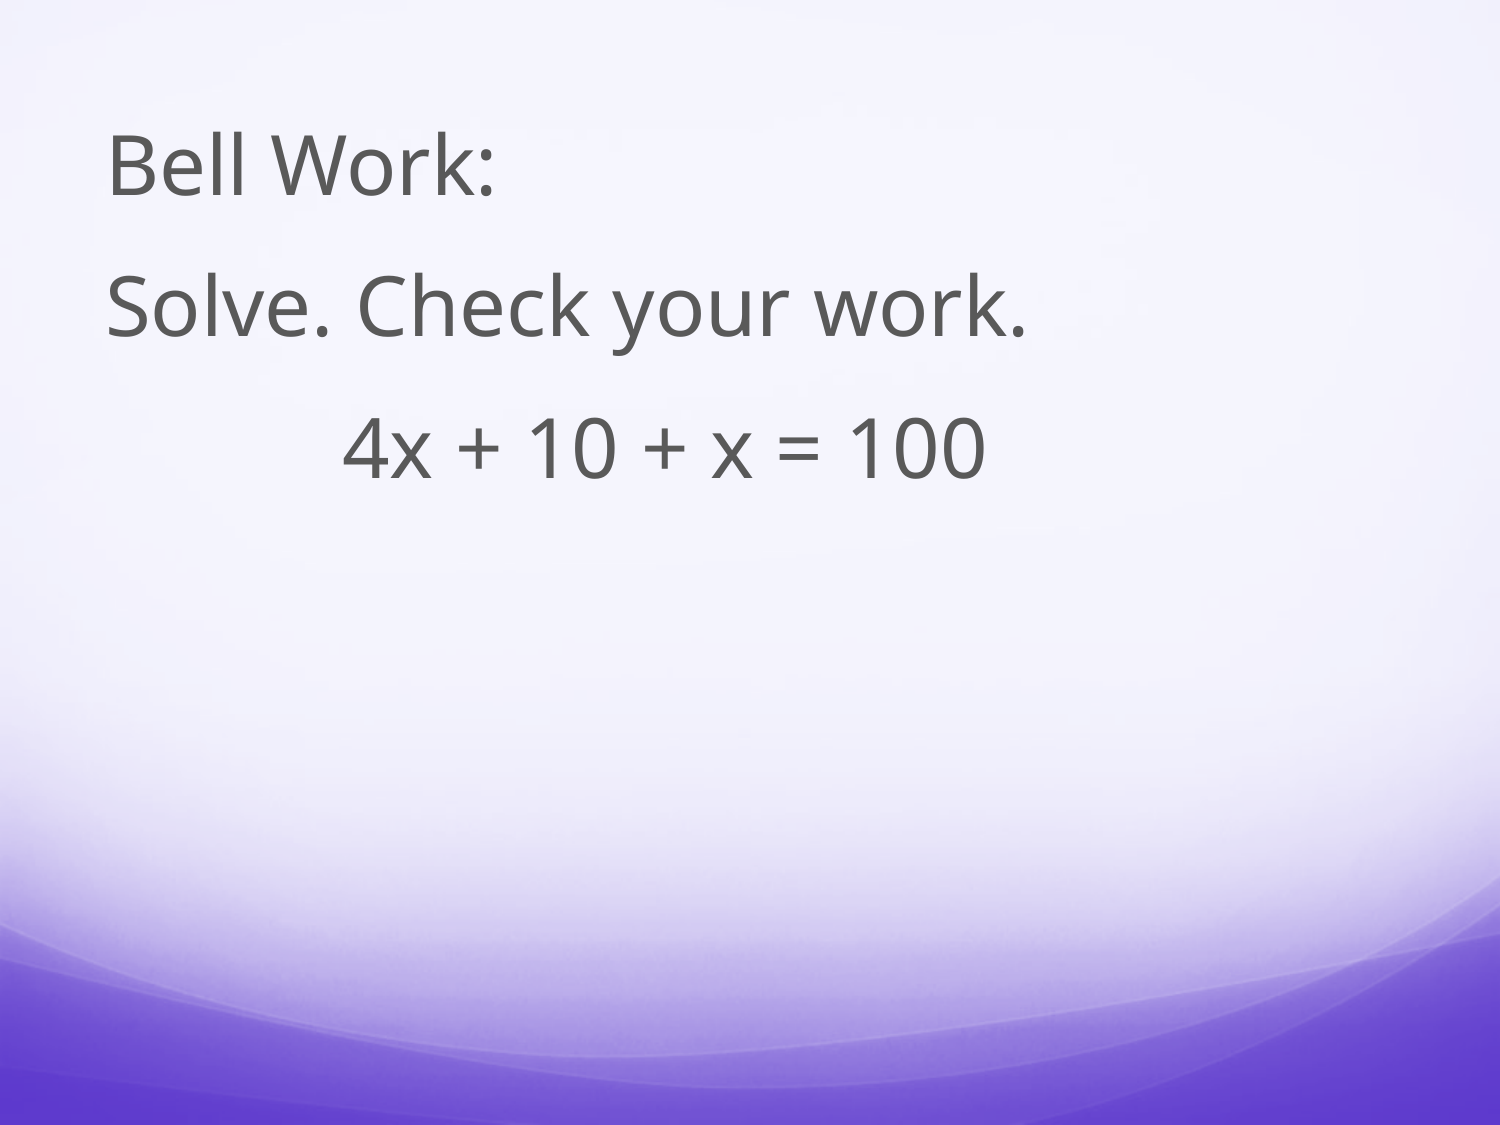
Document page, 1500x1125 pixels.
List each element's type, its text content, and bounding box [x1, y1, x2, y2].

list Bell Work: Solve. Check your work. 4x + 10 + x = 100 [90, 104, 1410, 975]
